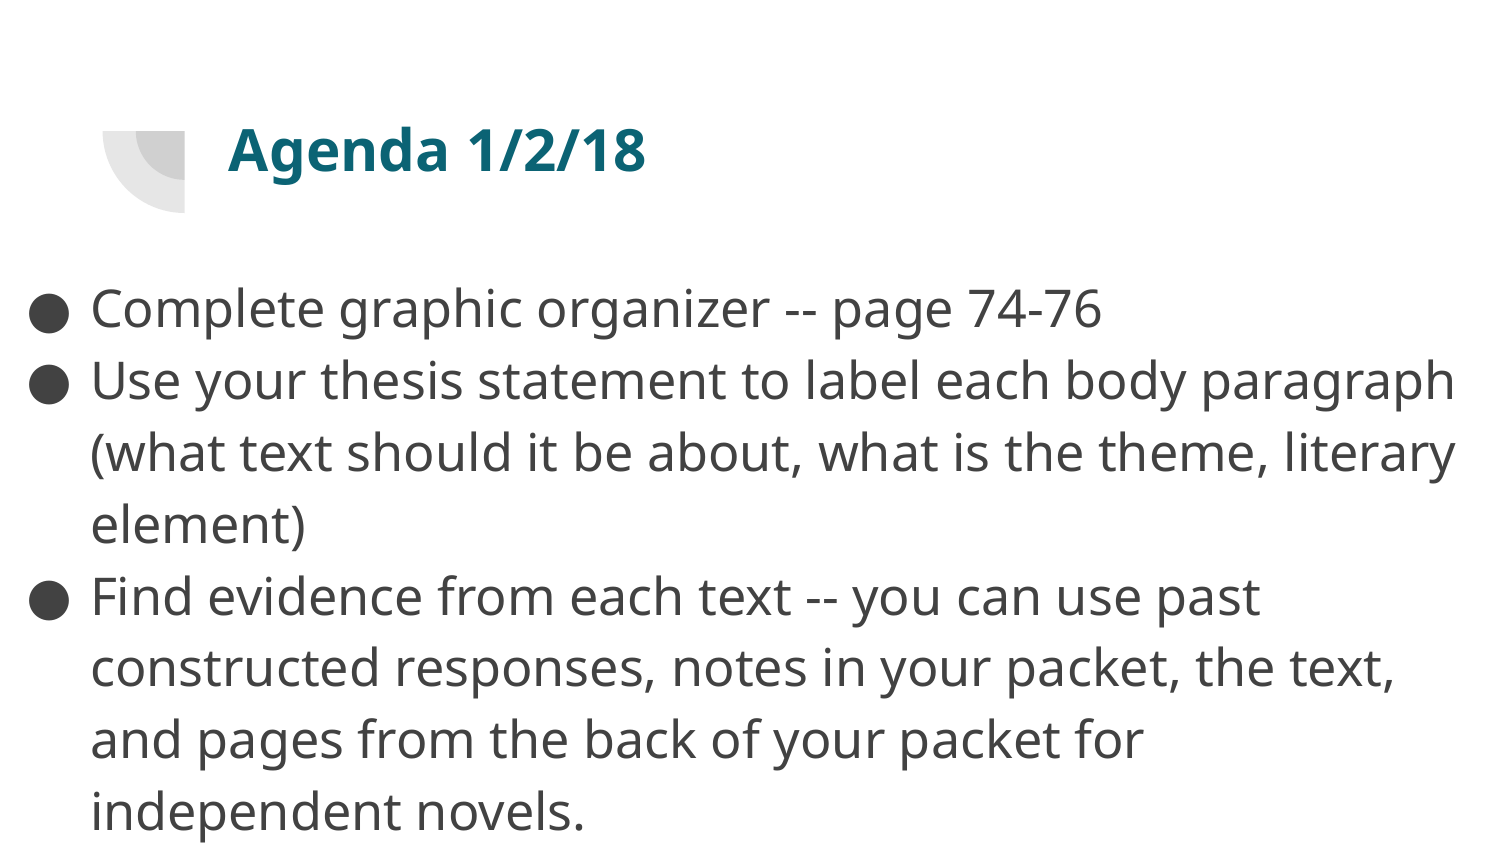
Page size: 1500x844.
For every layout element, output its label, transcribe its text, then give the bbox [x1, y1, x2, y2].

title Agenda 1/2/18 [213, 98, 1368, 251]
list Complete graphic organizer -- page 74-76 Use your thesis statement to label each body paragraph (what text should it be about, what is the theme, literary element) Find evidence from each text -- you can use past constructed responses, notes in your packet, the text, and pages from the back of your packet for independent novels. [0, 251, 1481, 669]
